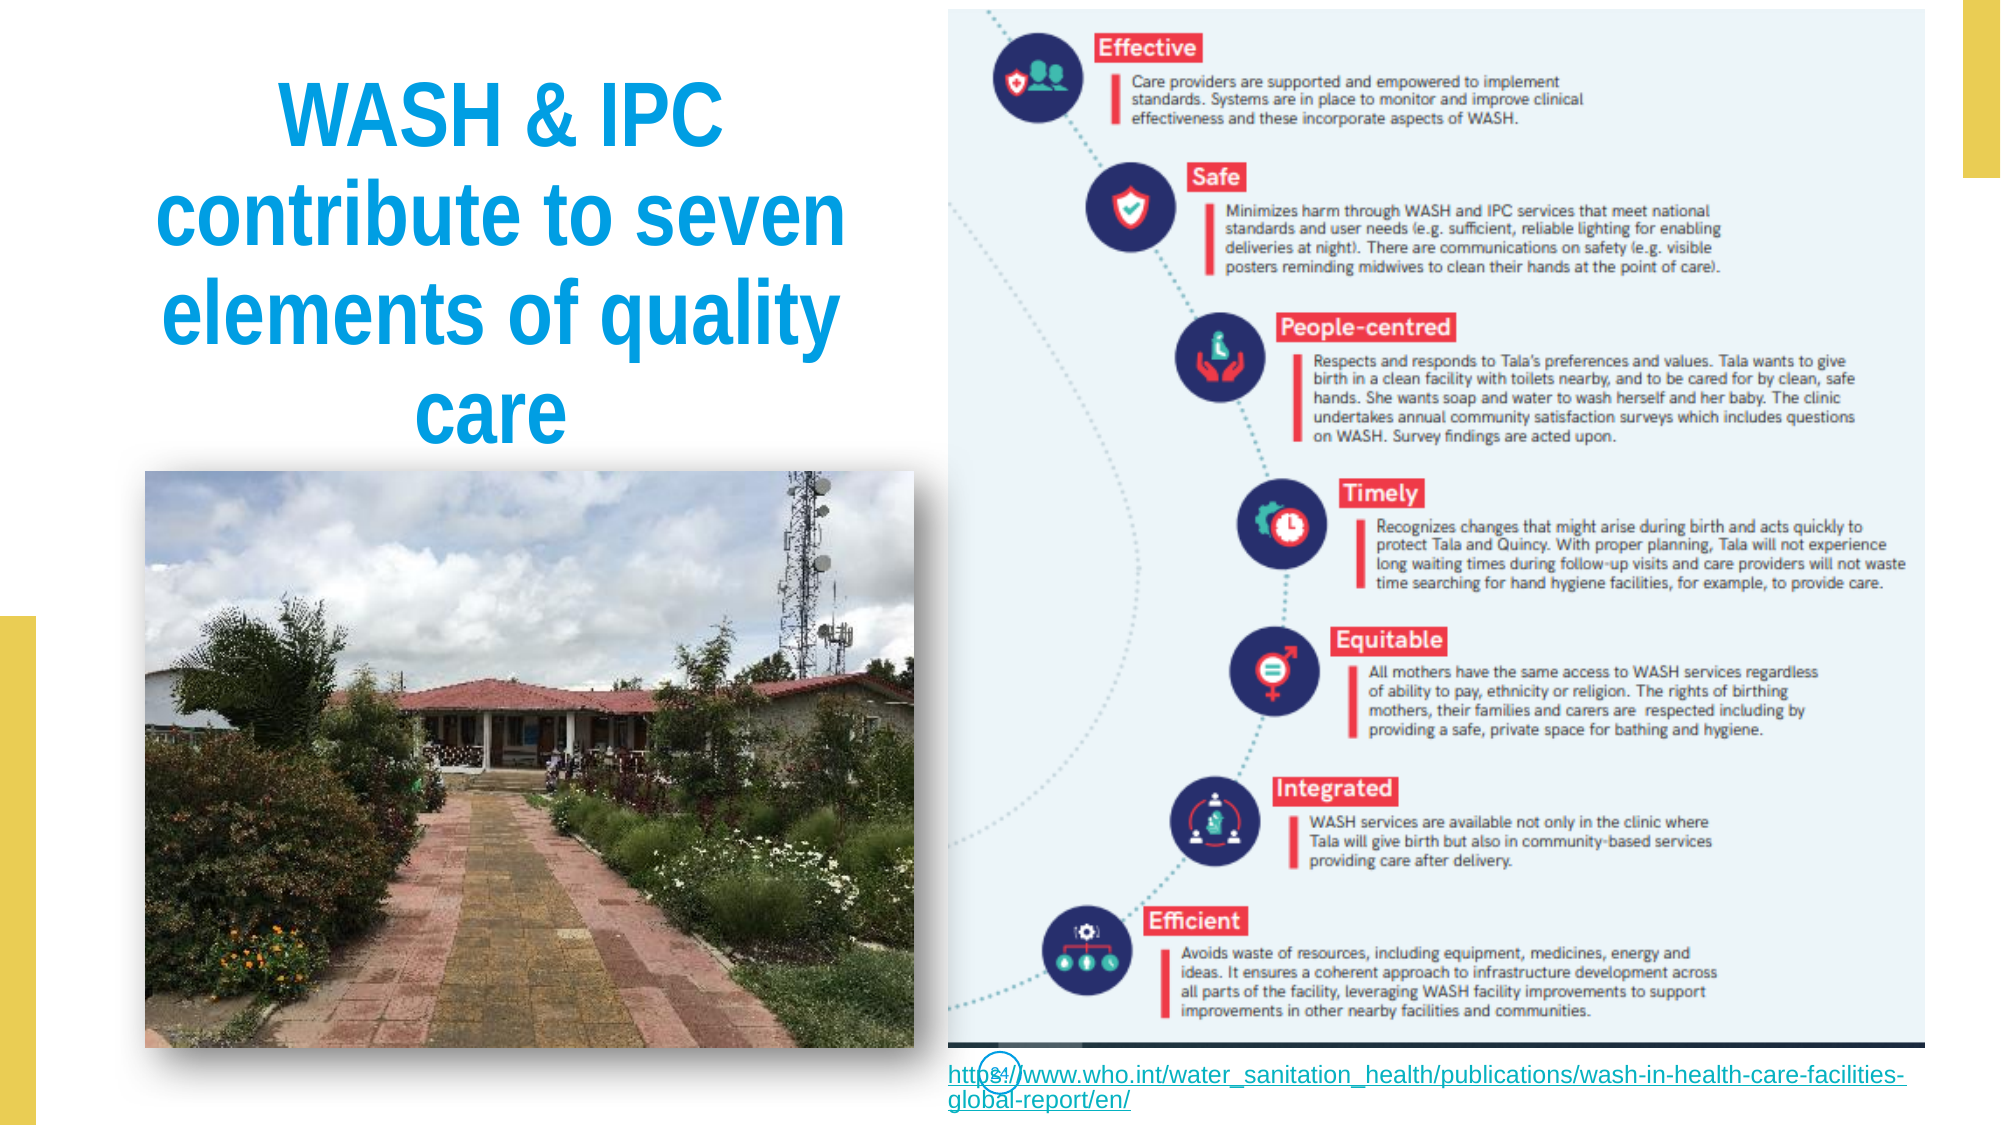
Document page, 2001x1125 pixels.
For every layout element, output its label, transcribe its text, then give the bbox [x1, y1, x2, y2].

picture [145, 471, 914, 1048]
picture [948, 9, 1925, 1049]
text_box https://www.who.int/water_sanitation_health/publications/wash-in-health-care-facilities-global-report/en/ [933, 1051, 1934, 1097]
slide_number 24 [0, 1042, 2000, 1103]
title WASH & IPC contribute to seven elements of quality care [137, 59, 867, 469]
